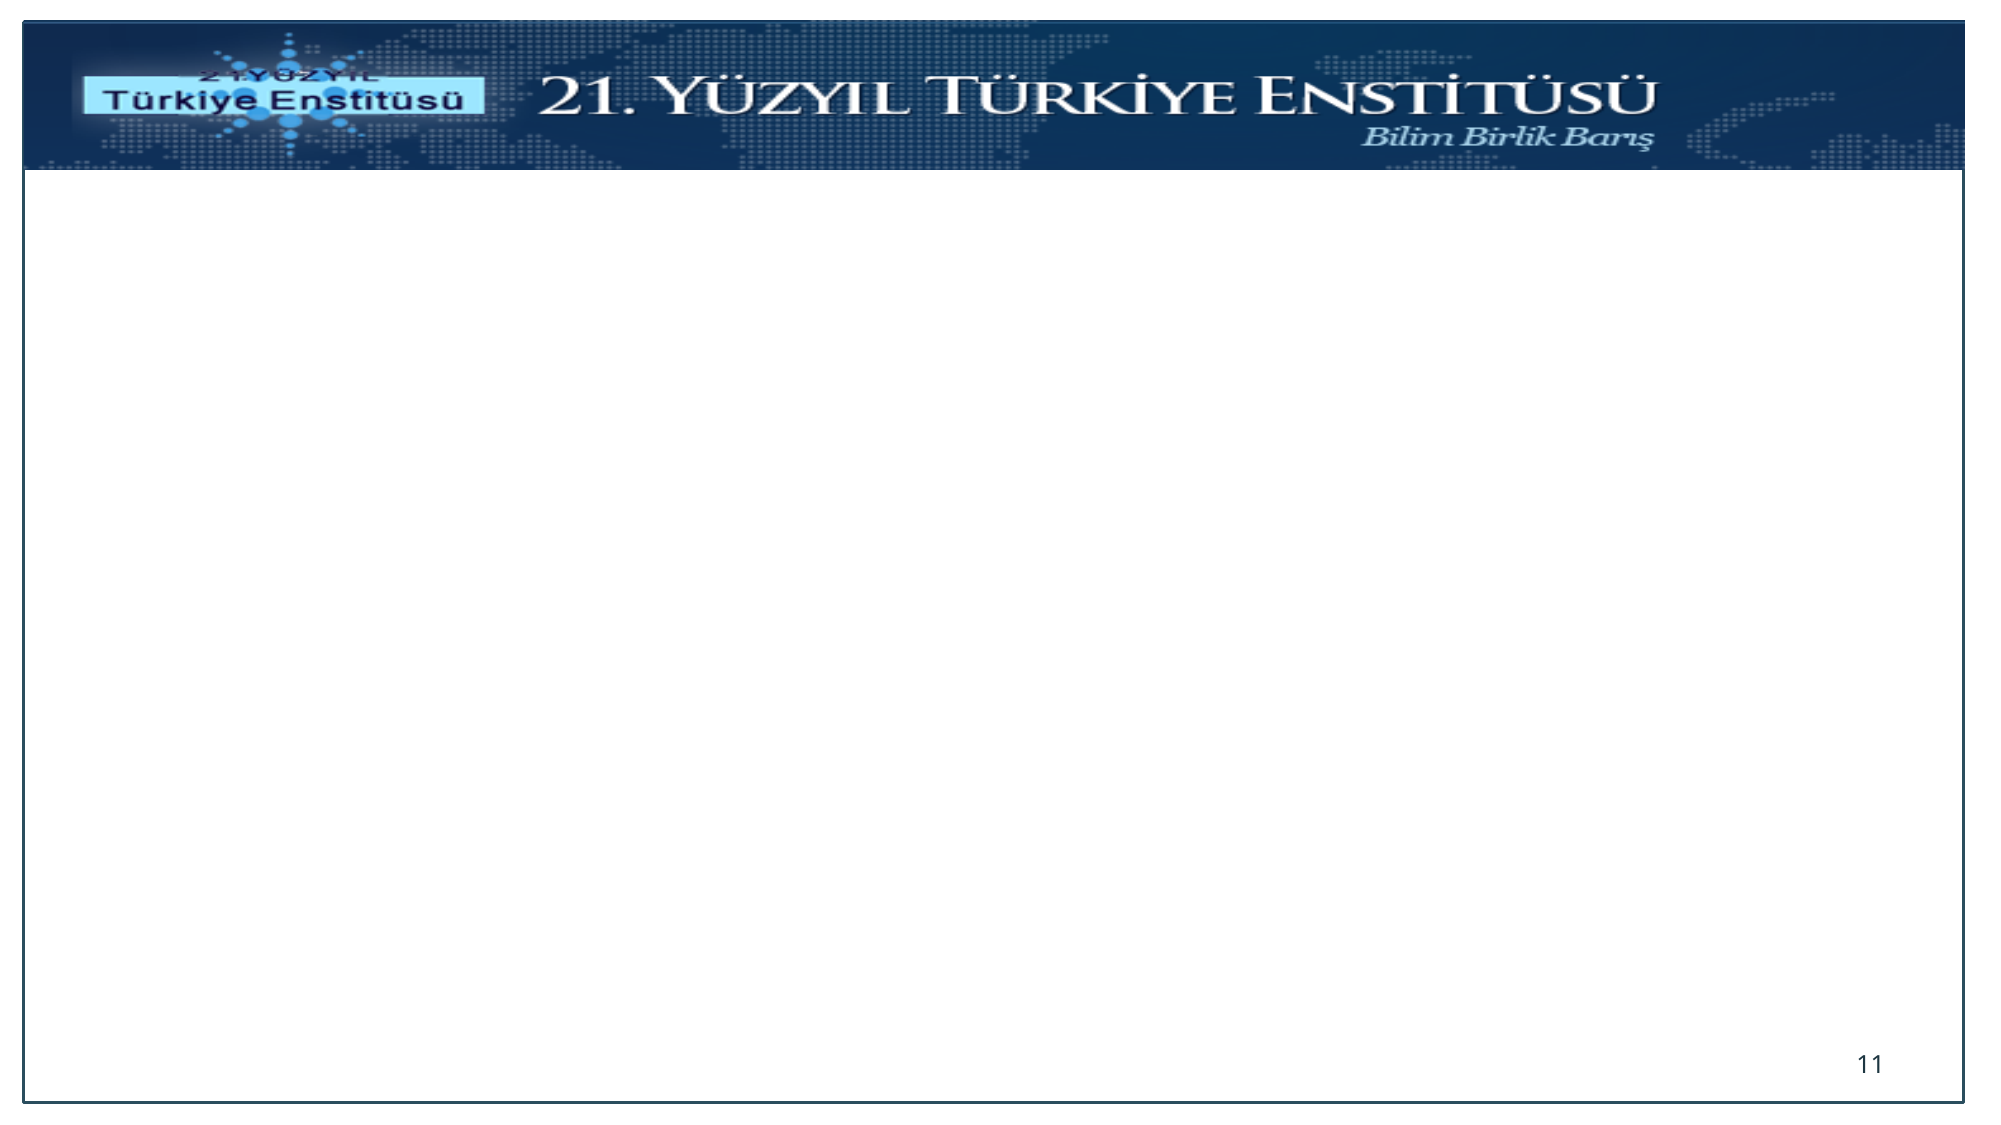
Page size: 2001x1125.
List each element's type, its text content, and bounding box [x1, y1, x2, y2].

slide_number 11 [1433, 1035, 1900, 1096]
picture [23, 19, 1966, 170]
